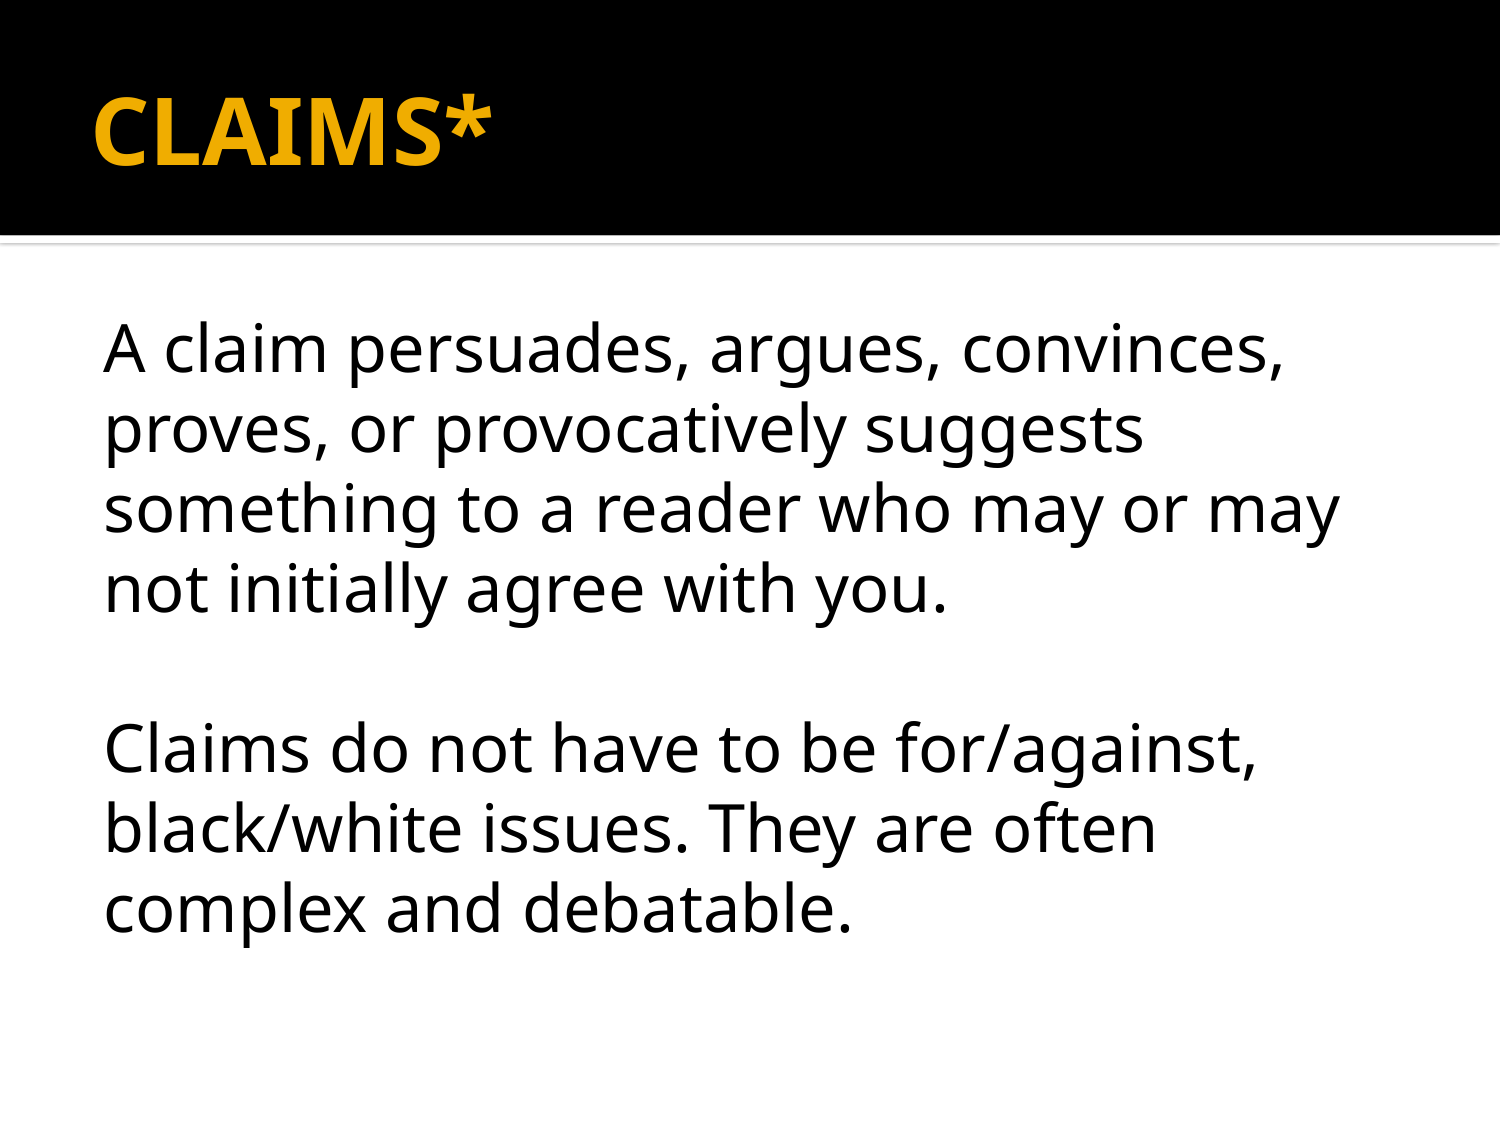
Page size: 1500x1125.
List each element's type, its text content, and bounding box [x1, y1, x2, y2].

title CLAIMS* [75, 25, 1425, 231]
list A claim persuades, argues, convinces, proves, or provocatively suggests something to a reader who may or may not initially agree with you. Claims do not have to be for/against, black/white issues. They are often complex and debatable. [75, 291, 1425, 1050]
